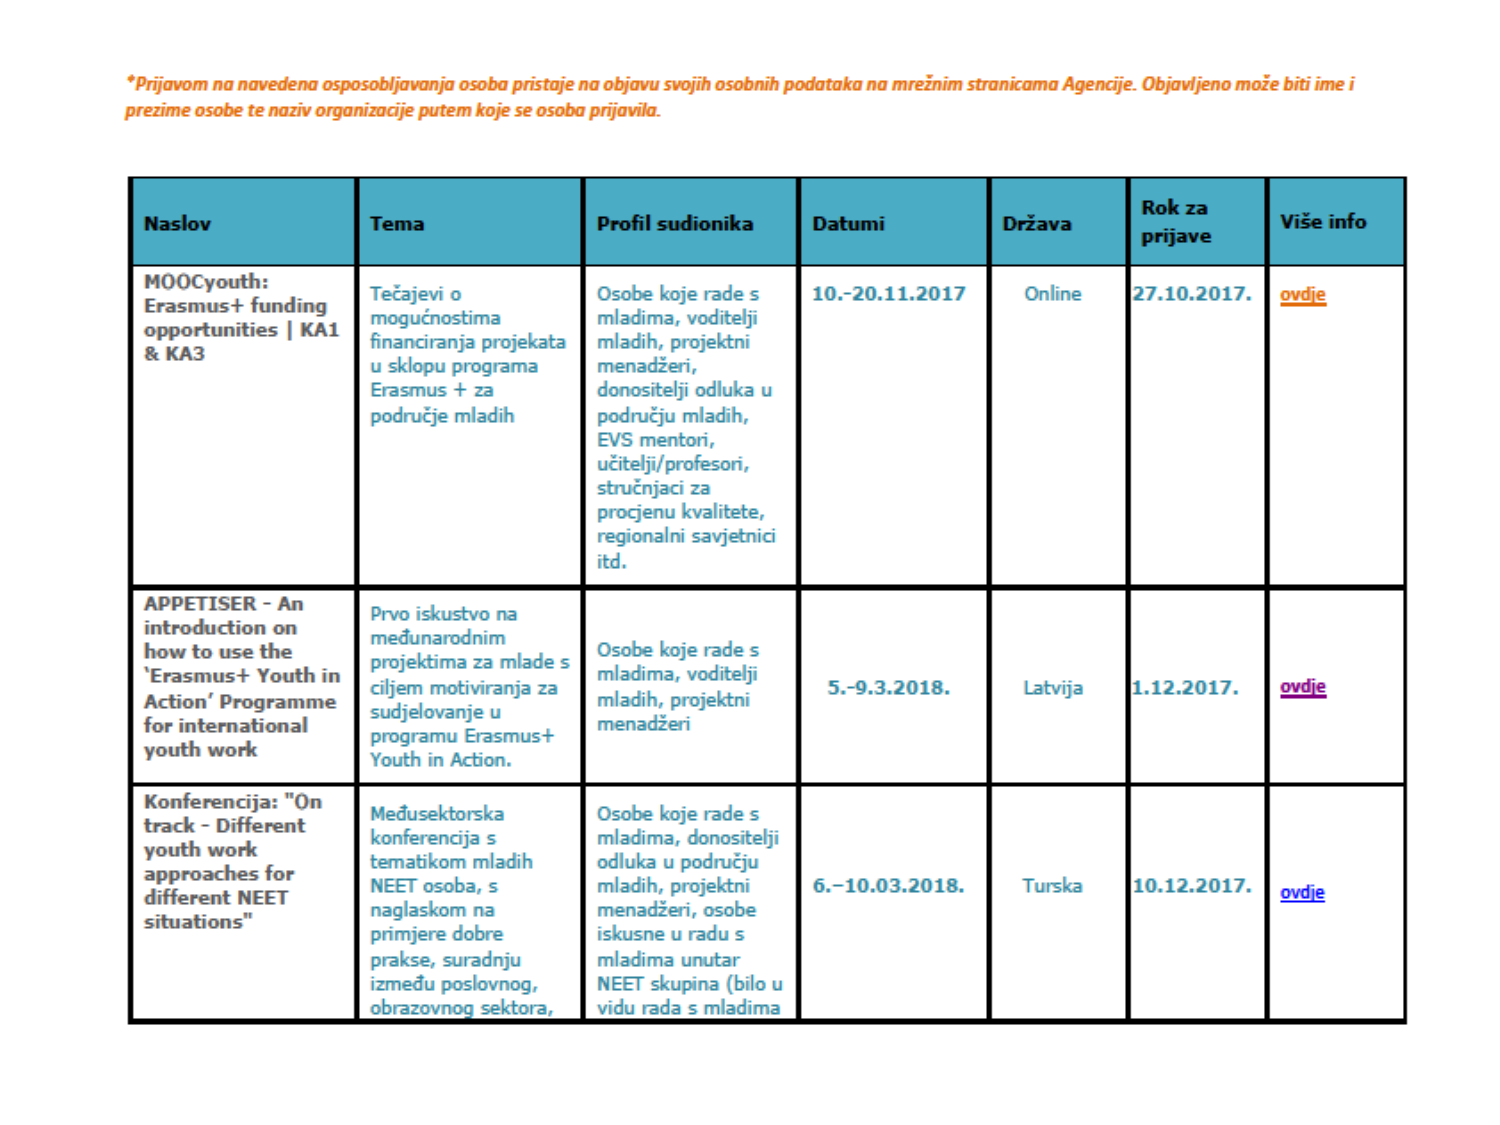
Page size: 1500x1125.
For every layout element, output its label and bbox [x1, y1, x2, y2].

text_box [0, 0, 1500, 1125]
